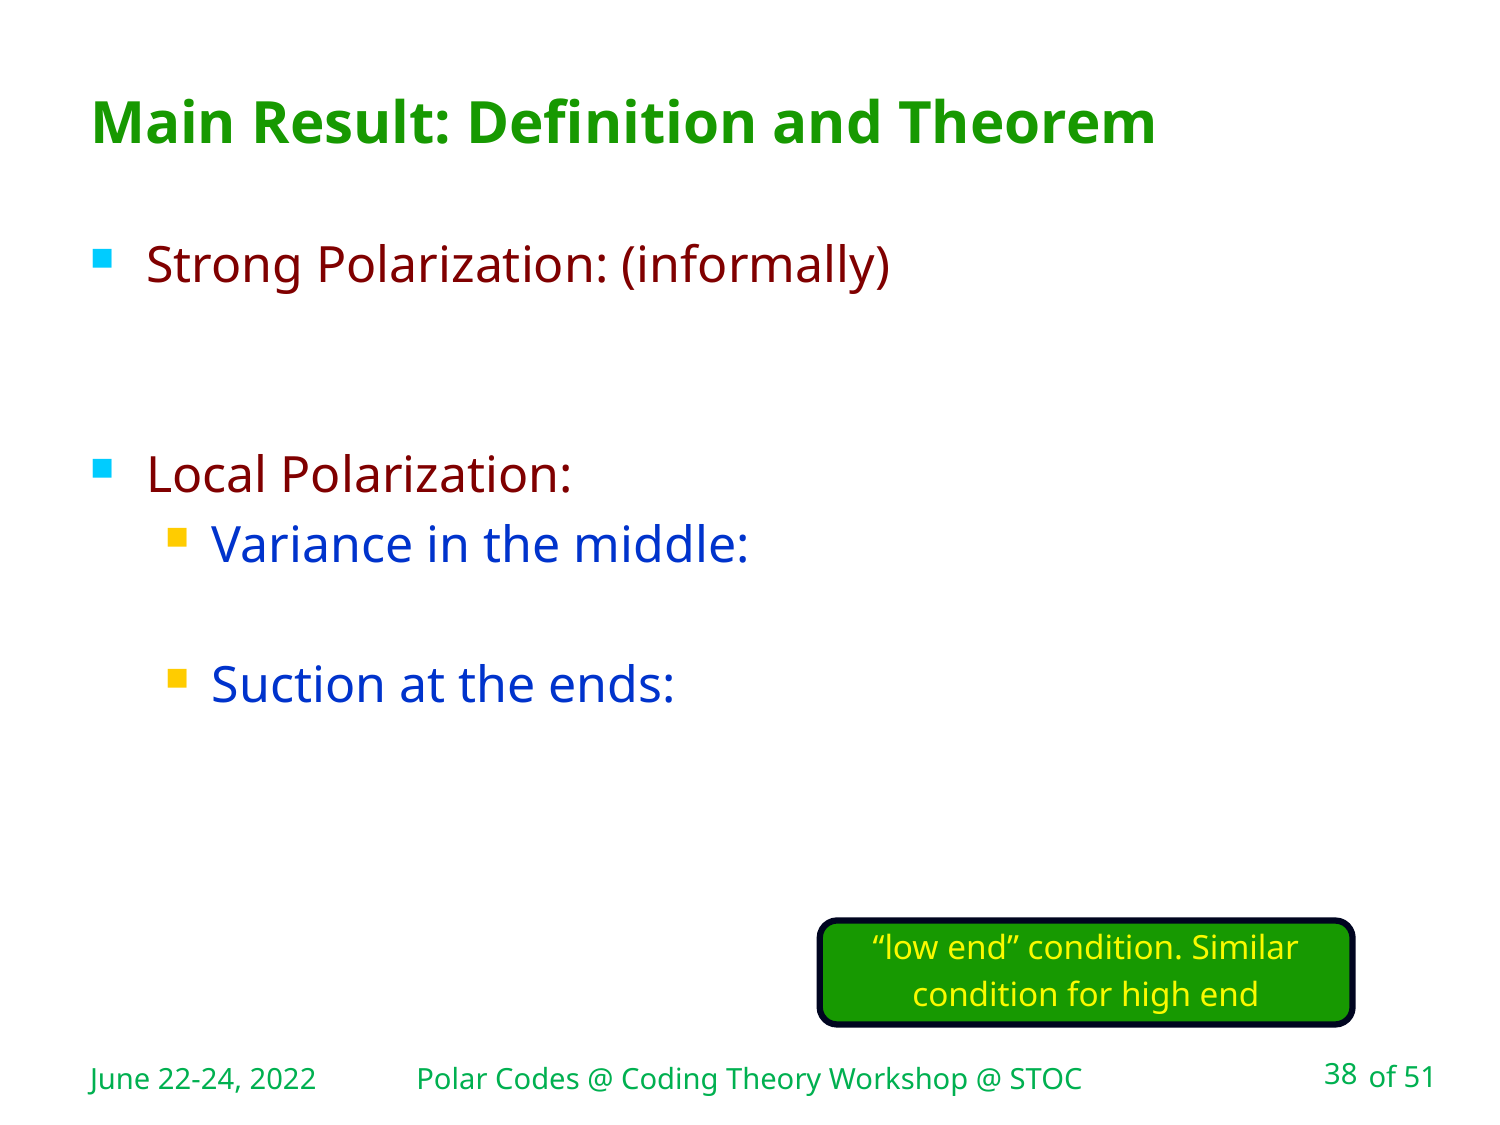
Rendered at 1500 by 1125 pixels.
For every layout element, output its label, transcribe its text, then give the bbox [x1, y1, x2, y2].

slide_number 38 [1147, 1031, 1373, 1103]
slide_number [75, 1024, 360, 1103]
title Main Result: Definition and Theorem [75, 62, 1425, 163]
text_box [799, 918, 1373, 1025]
footer Polar Codes @ Coding Theory Workshop @ STOC [360, 1024, 1140, 1103]
